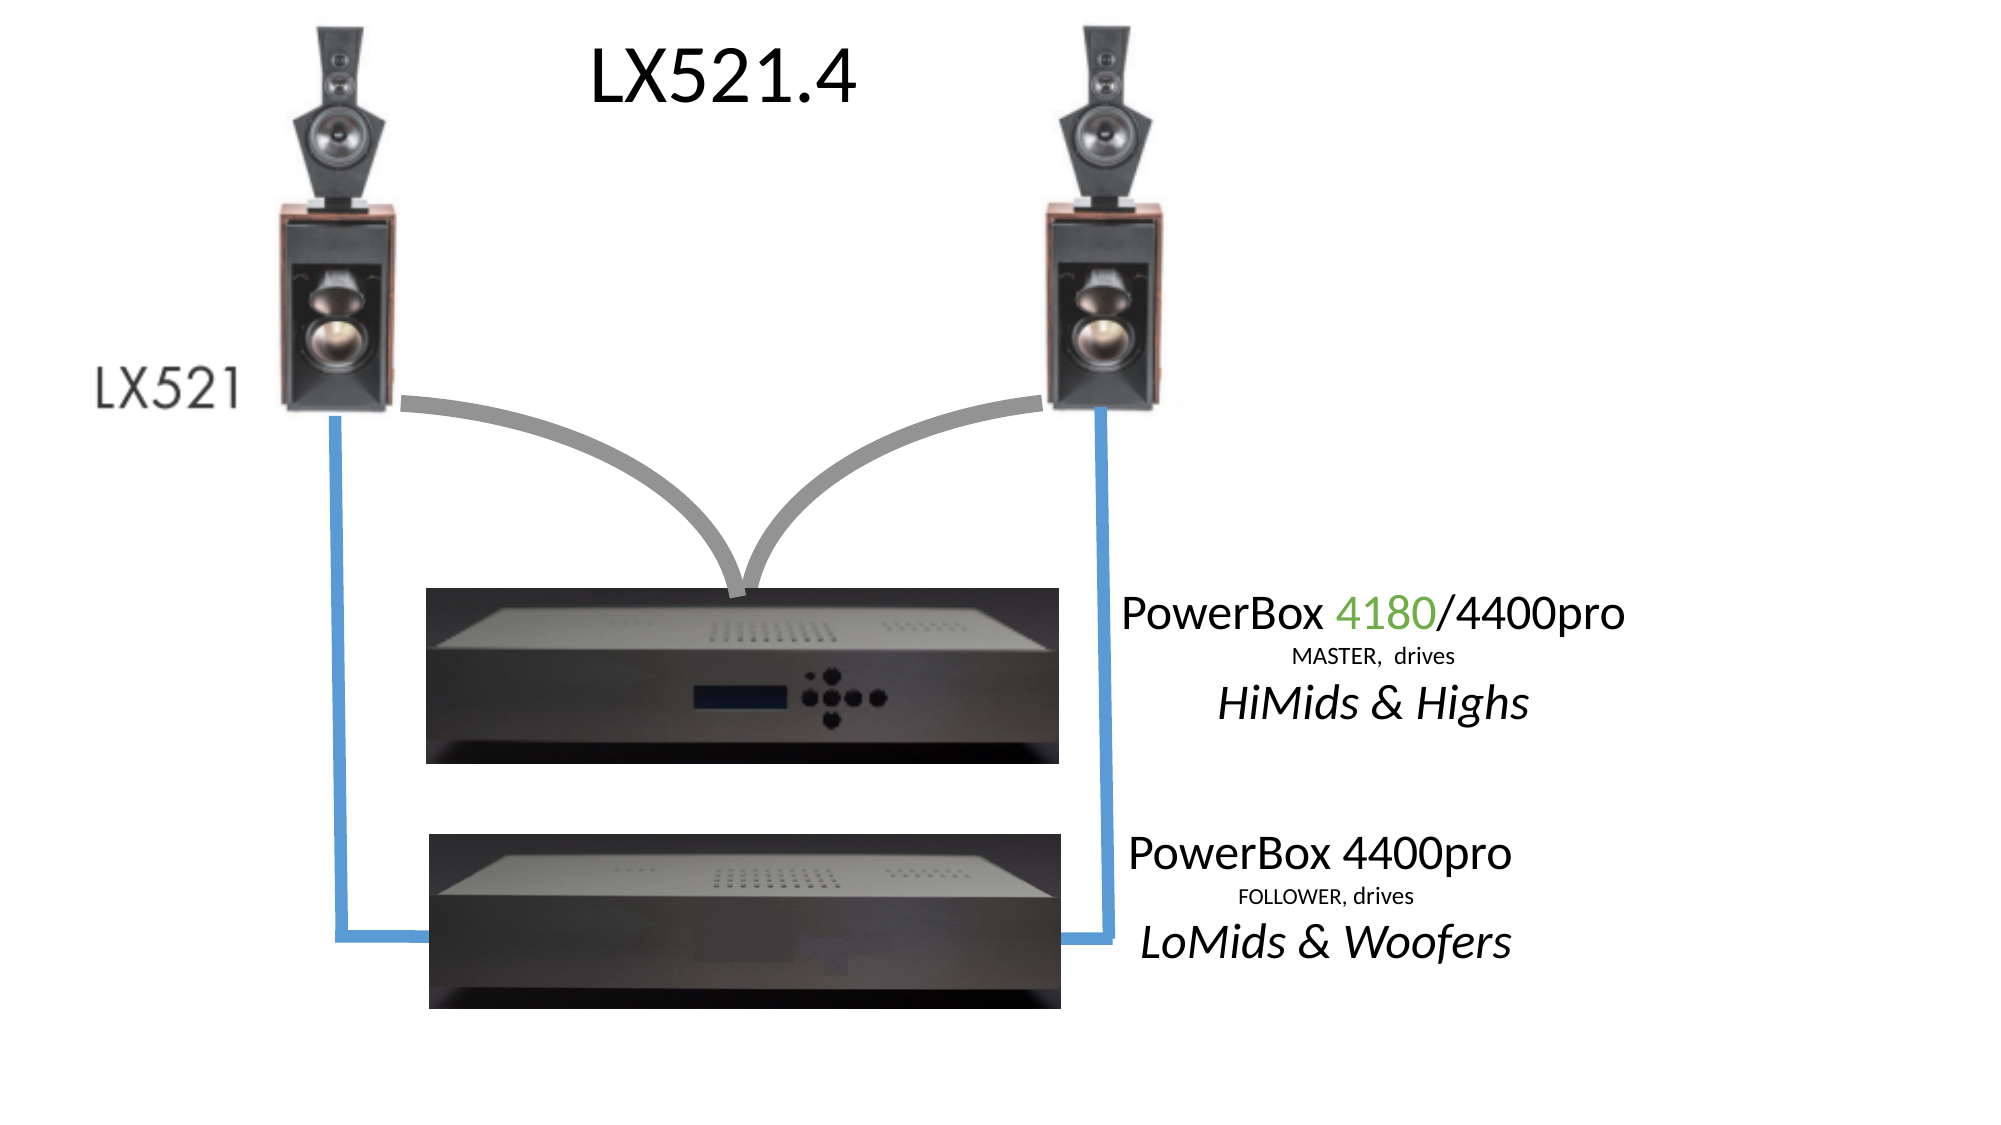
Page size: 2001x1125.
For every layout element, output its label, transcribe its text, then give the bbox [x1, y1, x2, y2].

picture [51, 17, 467, 425]
picture [429, 834, 1061, 1010]
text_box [334, 415, 342, 931]
text_box PowerBox 4180/4400pro MASTER, drives HiMids & Highs [1110, 572, 1641, 737]
picture [426, 588, 1059, 765]
text_box PowerBox 4400pro FOLLOWER, drives LoMids & Woofers [1113, 811, 1540, 977]
text_box [748, 404, 1097, 614]
text_box [360, 410, 737, 618]
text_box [1100, 406, 1109, 939]
picture [1023, 8, 1195, 434]
text_box LX521.4 [574, 11, 873, 127]
